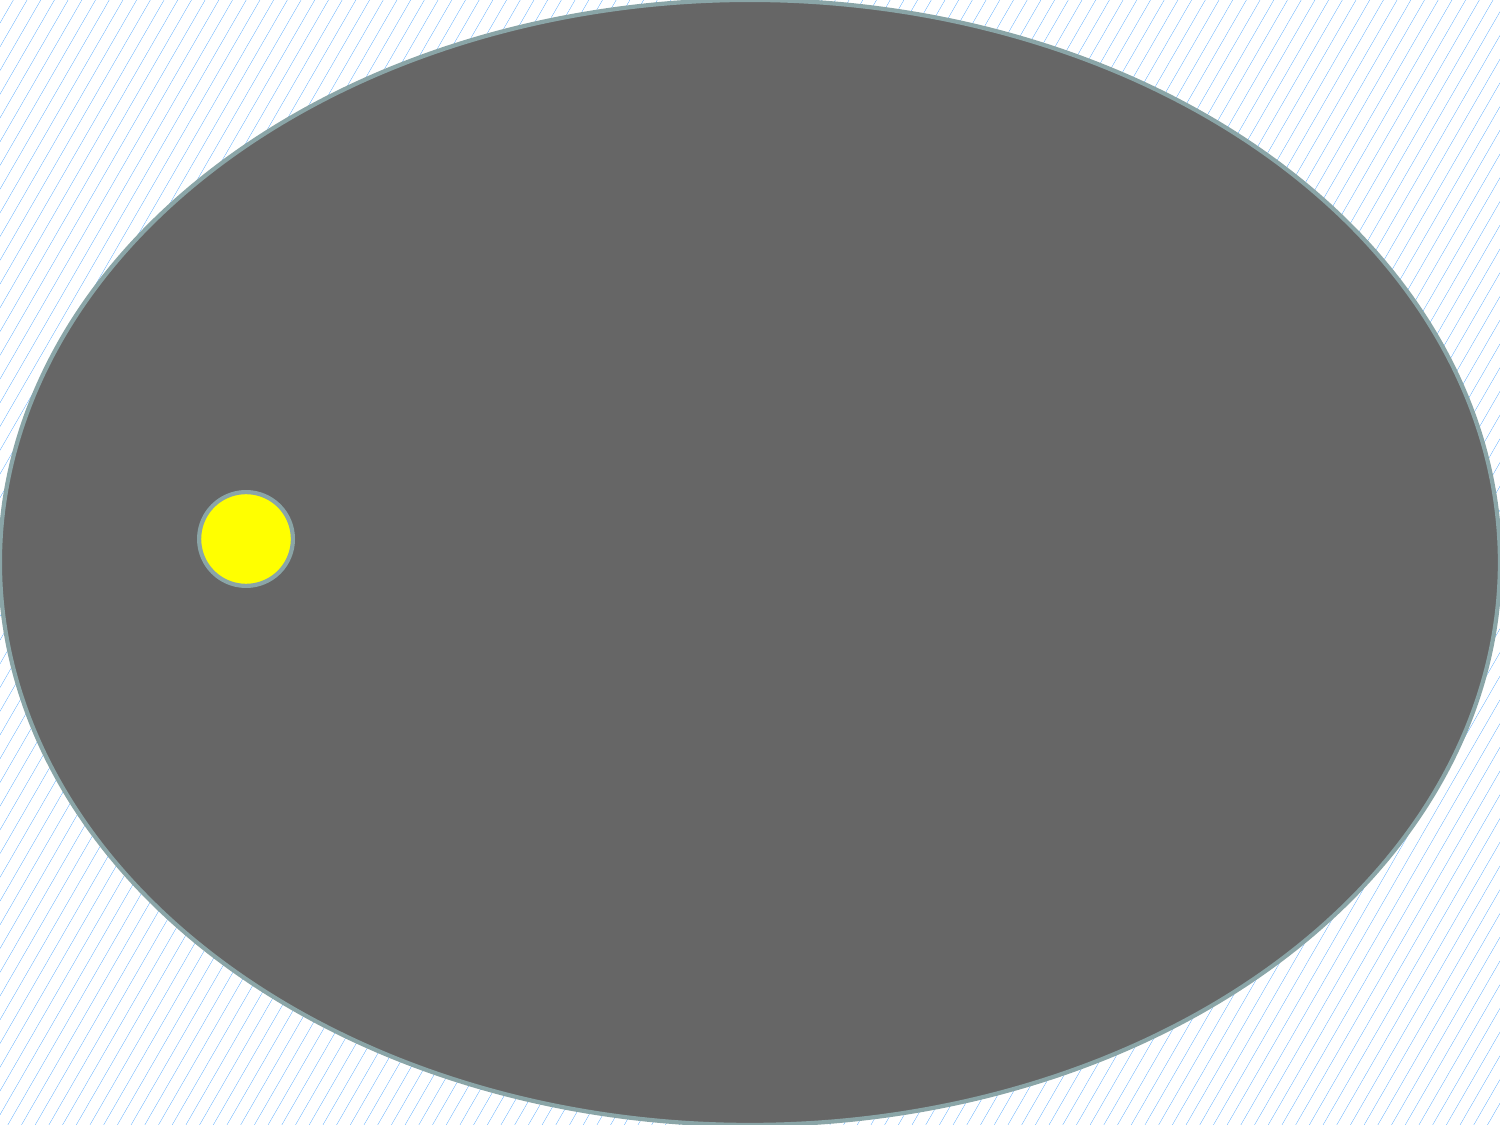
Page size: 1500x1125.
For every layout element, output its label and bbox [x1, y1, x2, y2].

text_box [197, 490, 296, 588]
text_box [0, 0, 1500, 1125]
